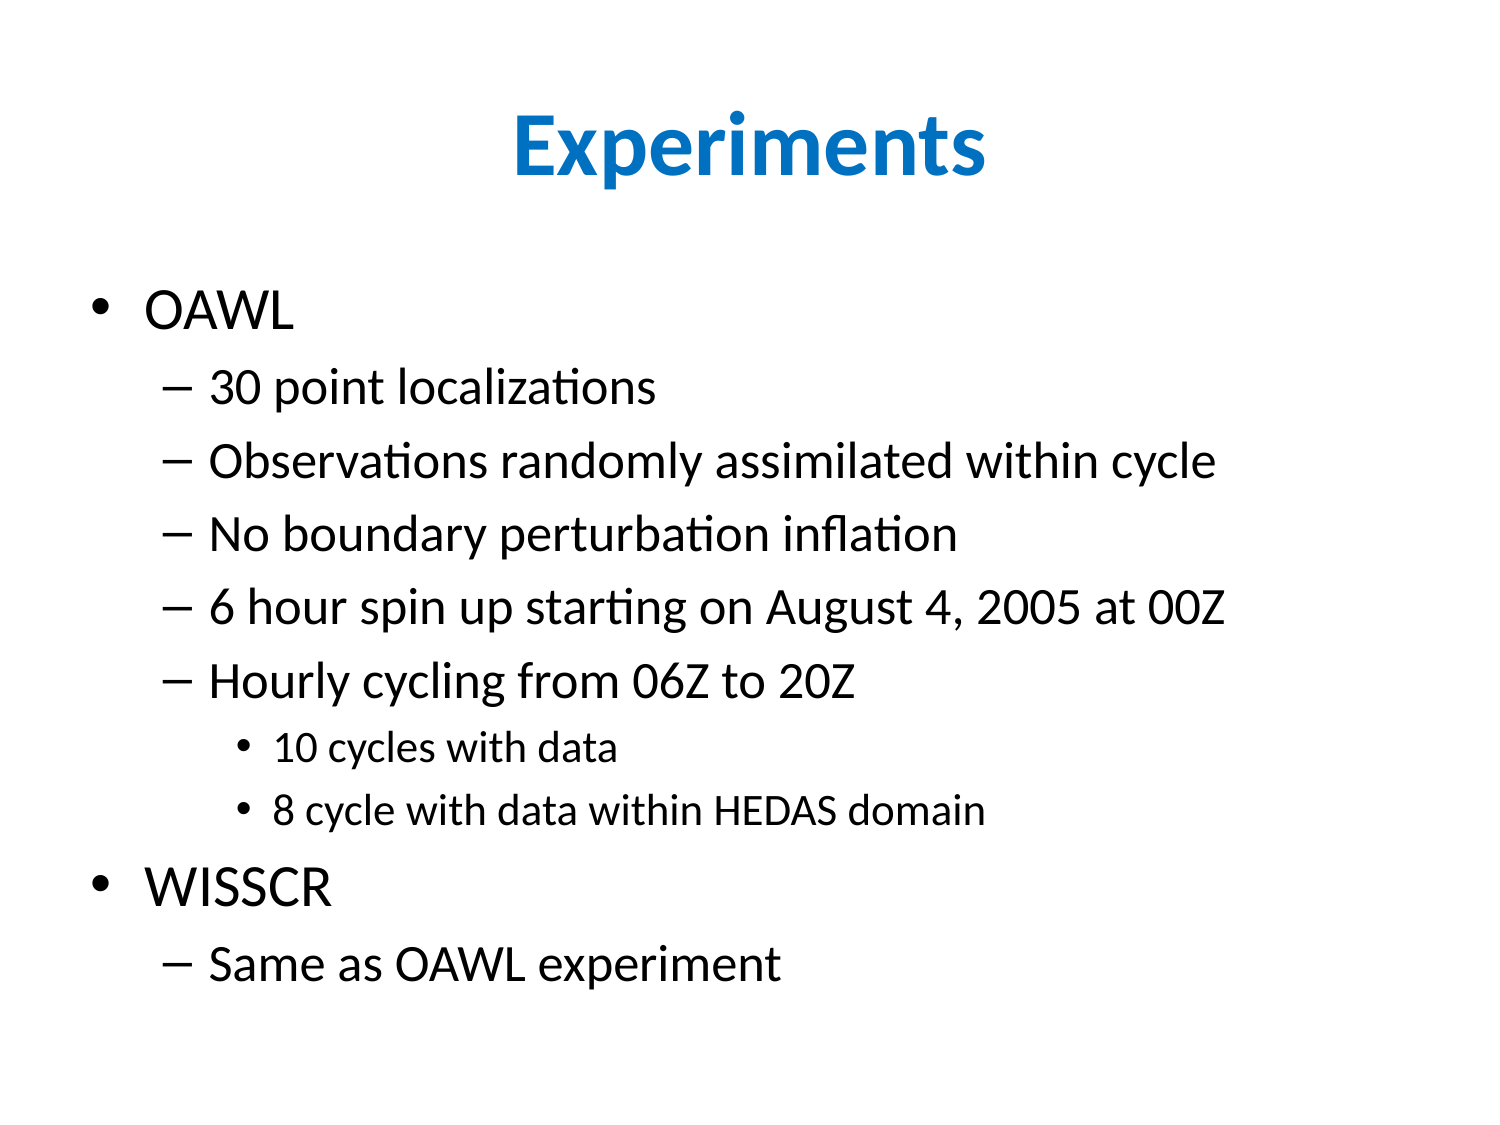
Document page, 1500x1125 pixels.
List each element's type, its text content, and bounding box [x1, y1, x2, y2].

list OAWL 30 point localizations Observations randomly assimilated within cycle No boundary perturbation inflation 6 hour spin up starting on August 4, 2005 at 00Z Hourly cycling from 06Z to 20Z 10 cycles with data 8 cycle with data within HEDAS domain WISSCR Same as OAWL experiment [75, 262, 1425, 1005]
title Experiments [75, 45, 1425, 233]
